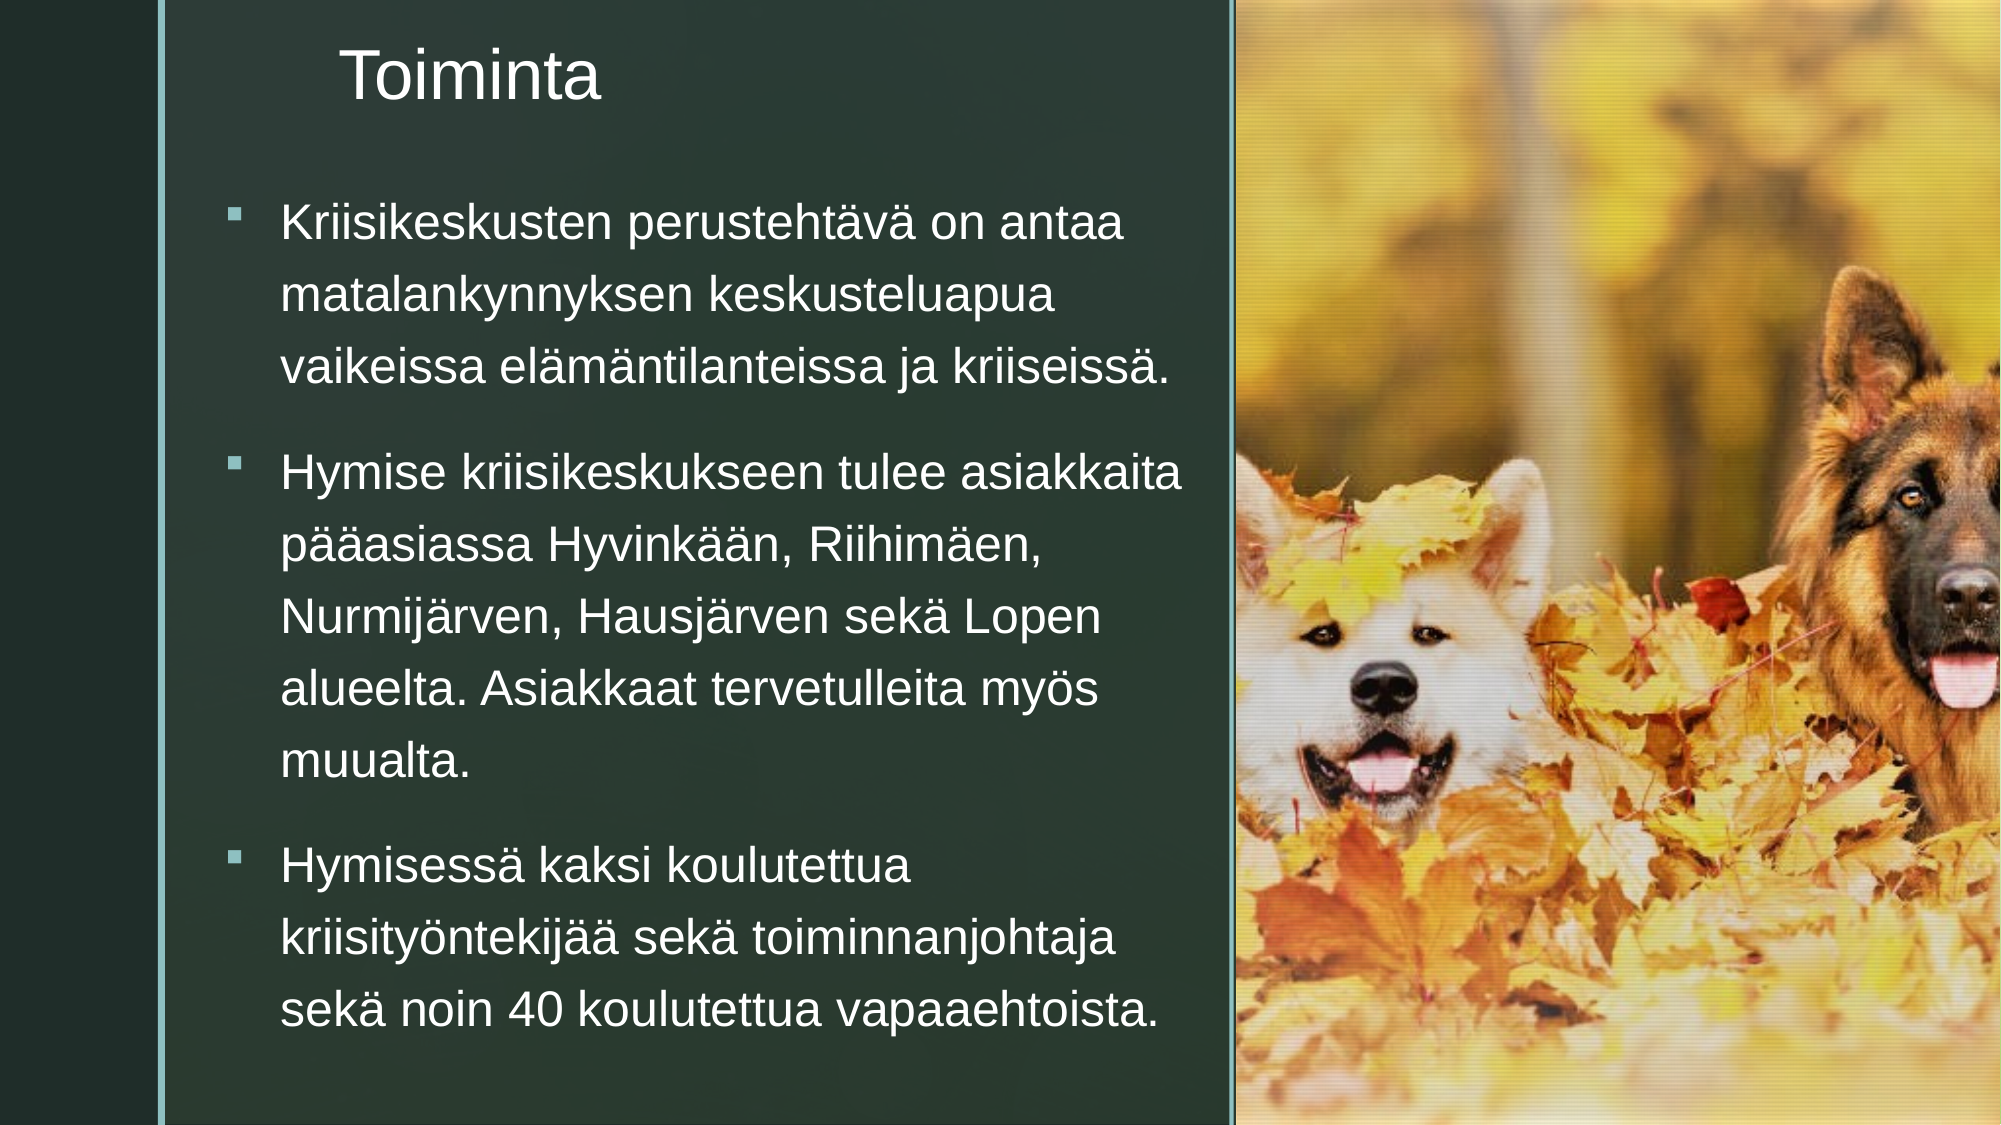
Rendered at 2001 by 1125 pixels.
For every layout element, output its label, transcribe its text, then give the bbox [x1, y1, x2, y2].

list Kriisikeskusten perustehtävä on antaa matalankynnyksen keskusteluapua vaikeissa elämäntilanteissa ja kriiseissä. Hymise kriisikeskukseen tulee asiakkaita pääasiassa Hyvinkään, Riihimäen, Nurmijärven, Hausjärven sekä Lopen alueelta. Asiakkaat tervetulleita myös muualta. Hymisessä kaksi koulutettua kriisityöntekijää sekä toiminnanjohtaja sekä noin 40 koulutettua vapaaehtoista. [209, 120, 1218, 1094]
text_box [164, 0, 1228, 1125]
picture [1235, 0, 2001, 1125]
text_box [156, 0, 164, 1125]
text_box [0, 0, 156, 1125]
title Toiminta [323, 31, 1142, 120]
text_box [1228, 0, 1235, 1125]
